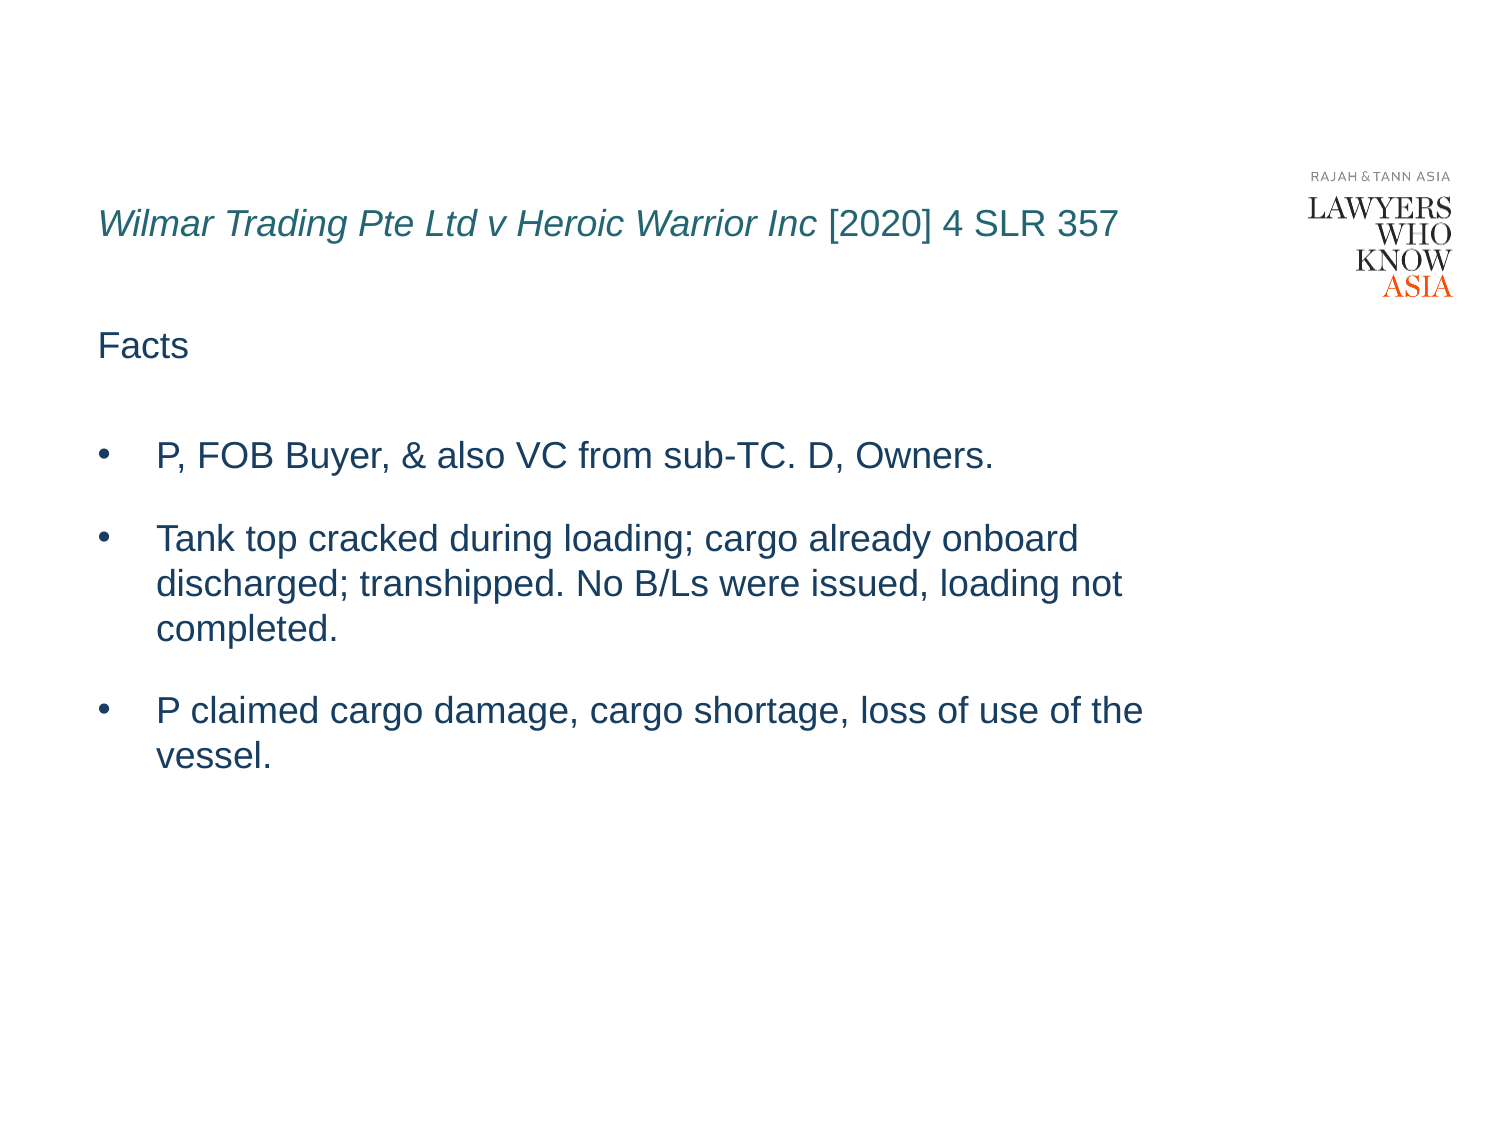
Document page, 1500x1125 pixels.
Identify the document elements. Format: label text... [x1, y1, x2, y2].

list Facts P, FOB Buyer, & also VC from sub-TC. D, Owners. Tank top cracked during loading; cargo already onboard discharged; transhipped. No B/Ls were issued, loading not completed. P claimed cargo damage, cargo shortage, loss of use of the vessel. [97, 326, 1251, 835]
picture [1307, 171, 1453, 297]
title Wilmar Trading Pte Ltd v Heroic Warrior Inc [2020] 4 SLR 357 [97, 204, 1188, 246]
